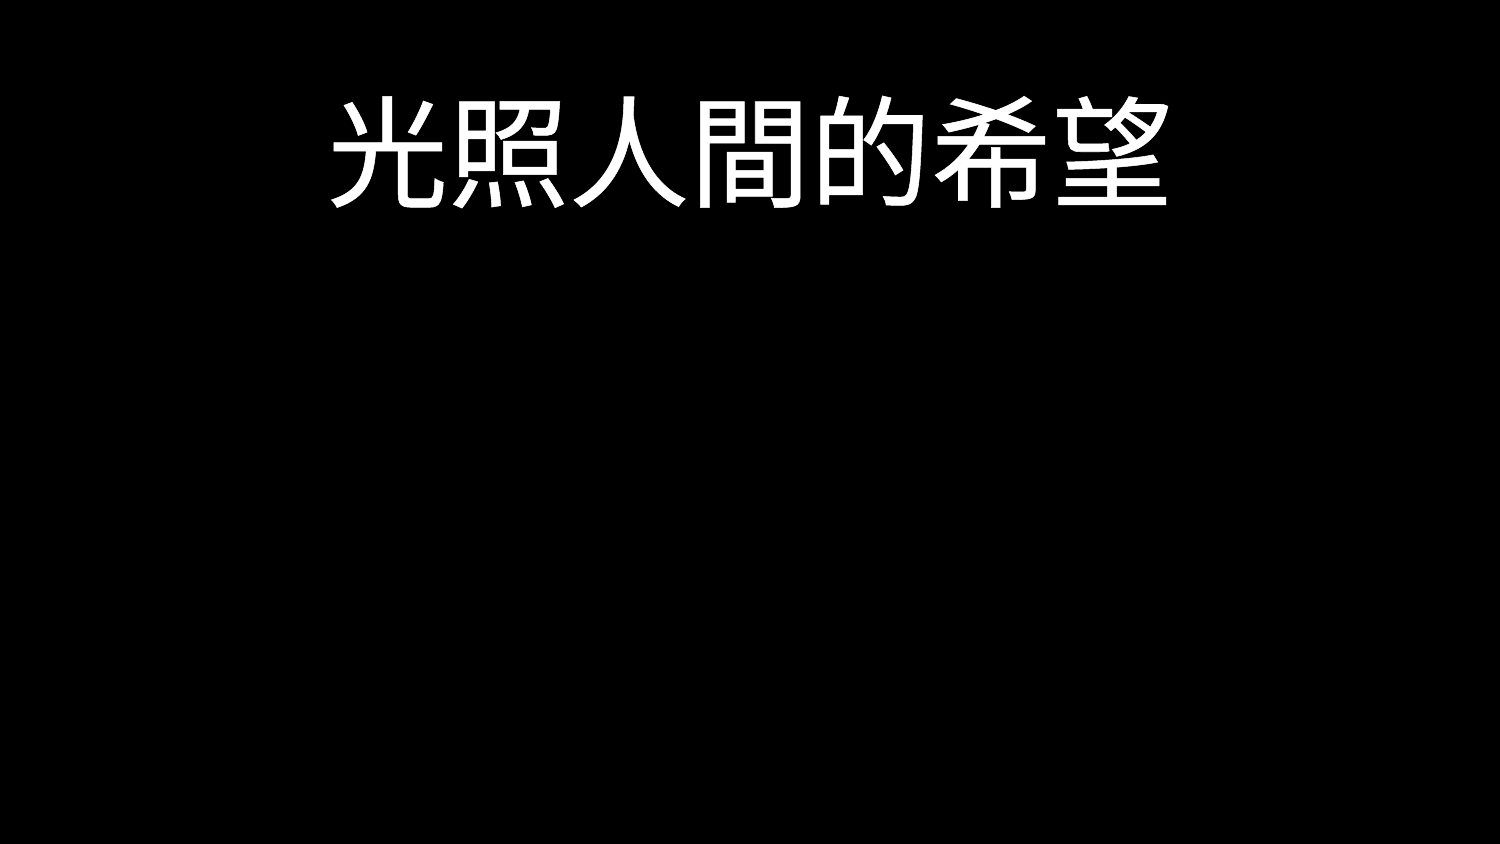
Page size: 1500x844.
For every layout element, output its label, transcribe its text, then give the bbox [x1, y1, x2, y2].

title 光照人間的希望 [0, 91, 1500, 232]
